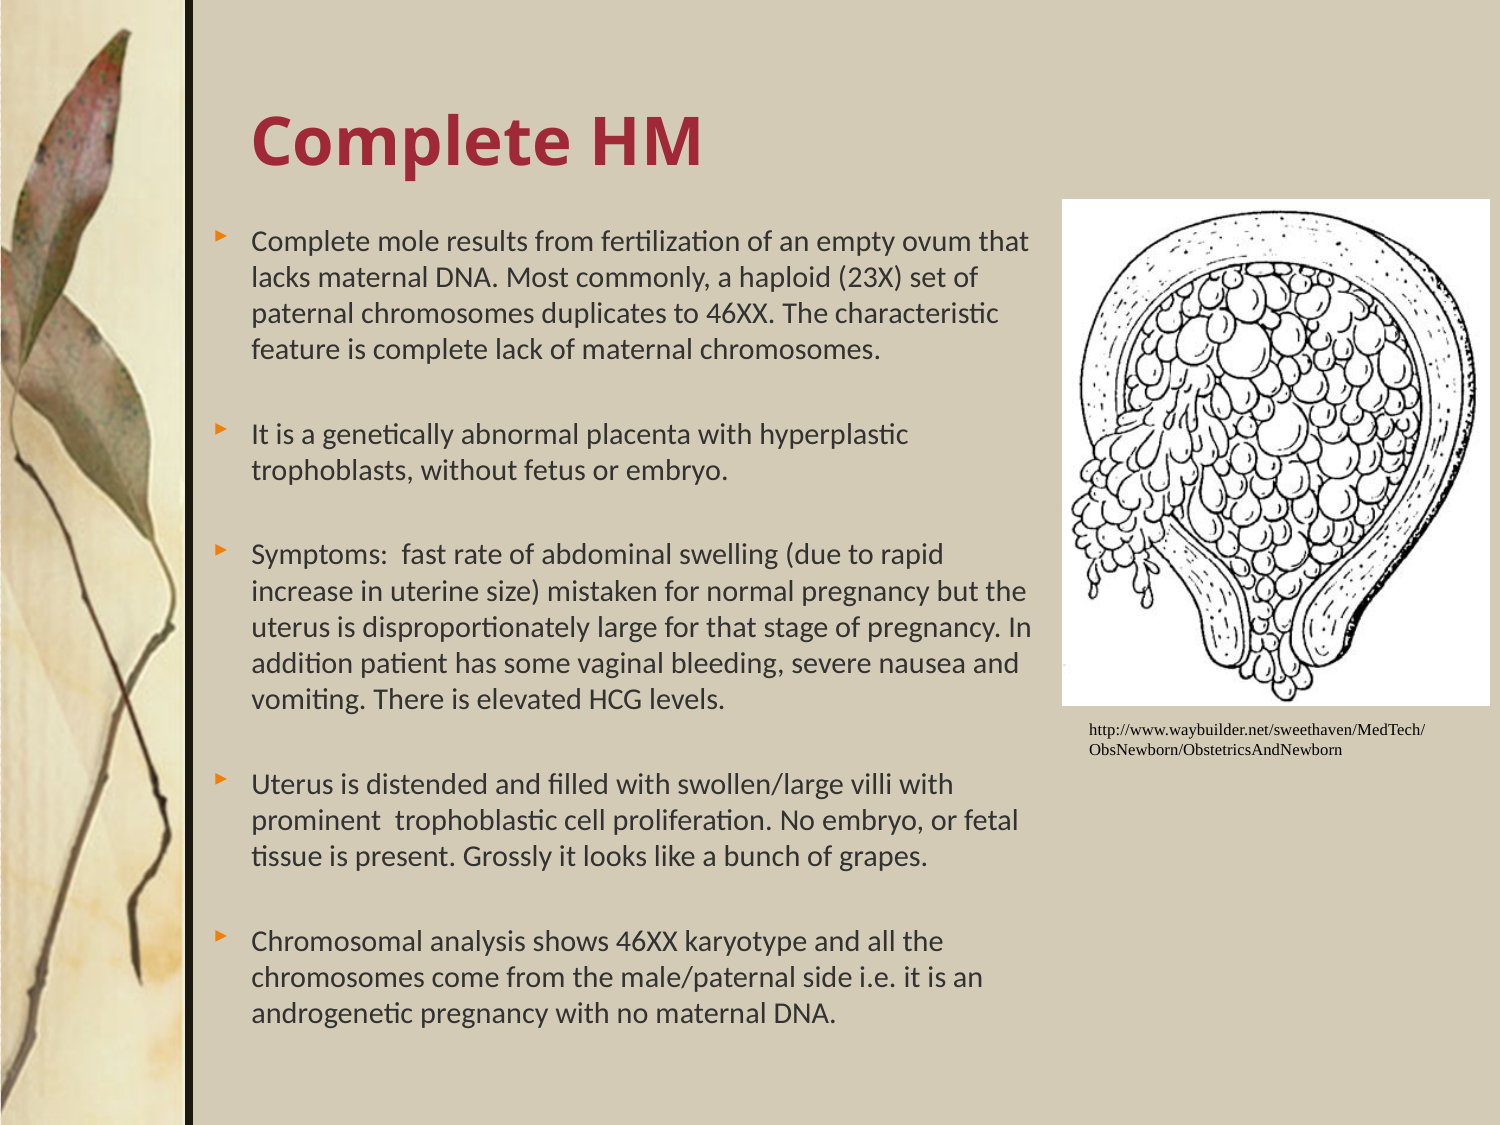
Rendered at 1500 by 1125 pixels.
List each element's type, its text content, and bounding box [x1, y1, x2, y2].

list Complete mole results from fertilization of an empty ovum that lacks maternal DNA. Most commonly, a haploid (23X) set of paternal chromosomes duplicates to 46XX. The characteristic feature is complete lack of maternal chromosomes. It is a genetically abnormal placenta with hyperplastic trophoblasts, without fetus or embryo. Symptoms: fast rate of abdominal swelling (due to rapid increase in uterine size) mistaken for normal pregnancy but the uterus is disproportionately large for that stage of pregnancy. In addition patient has some vaginal bleeding, severe nausea and vomiting. There is elevated HCG levels. Uterus is distended and filled with swollen/large villi with prominent trophoblastic cell proliferation. No embryo, or fetal tissue is present. Grossly it looks like a bunch of grapes. Chromosomal analysis shows 46XX karyotype and all the chromosomes come from the male/paternal side i.e. it is an androgenetic pregnancy with no maternal DNA. [182, 175, 1063, 1063]
picture [0, 0, 185, 1125]
picture [1062, 199, 1490, 706]
text_box http://www.waybuilder.net/sweethaven/MedTech/ObsNewborn/ObstetricsAndNewborn [1074, 710, 1490, 766]
title Complete HM [235, 45, 1466, 199]
